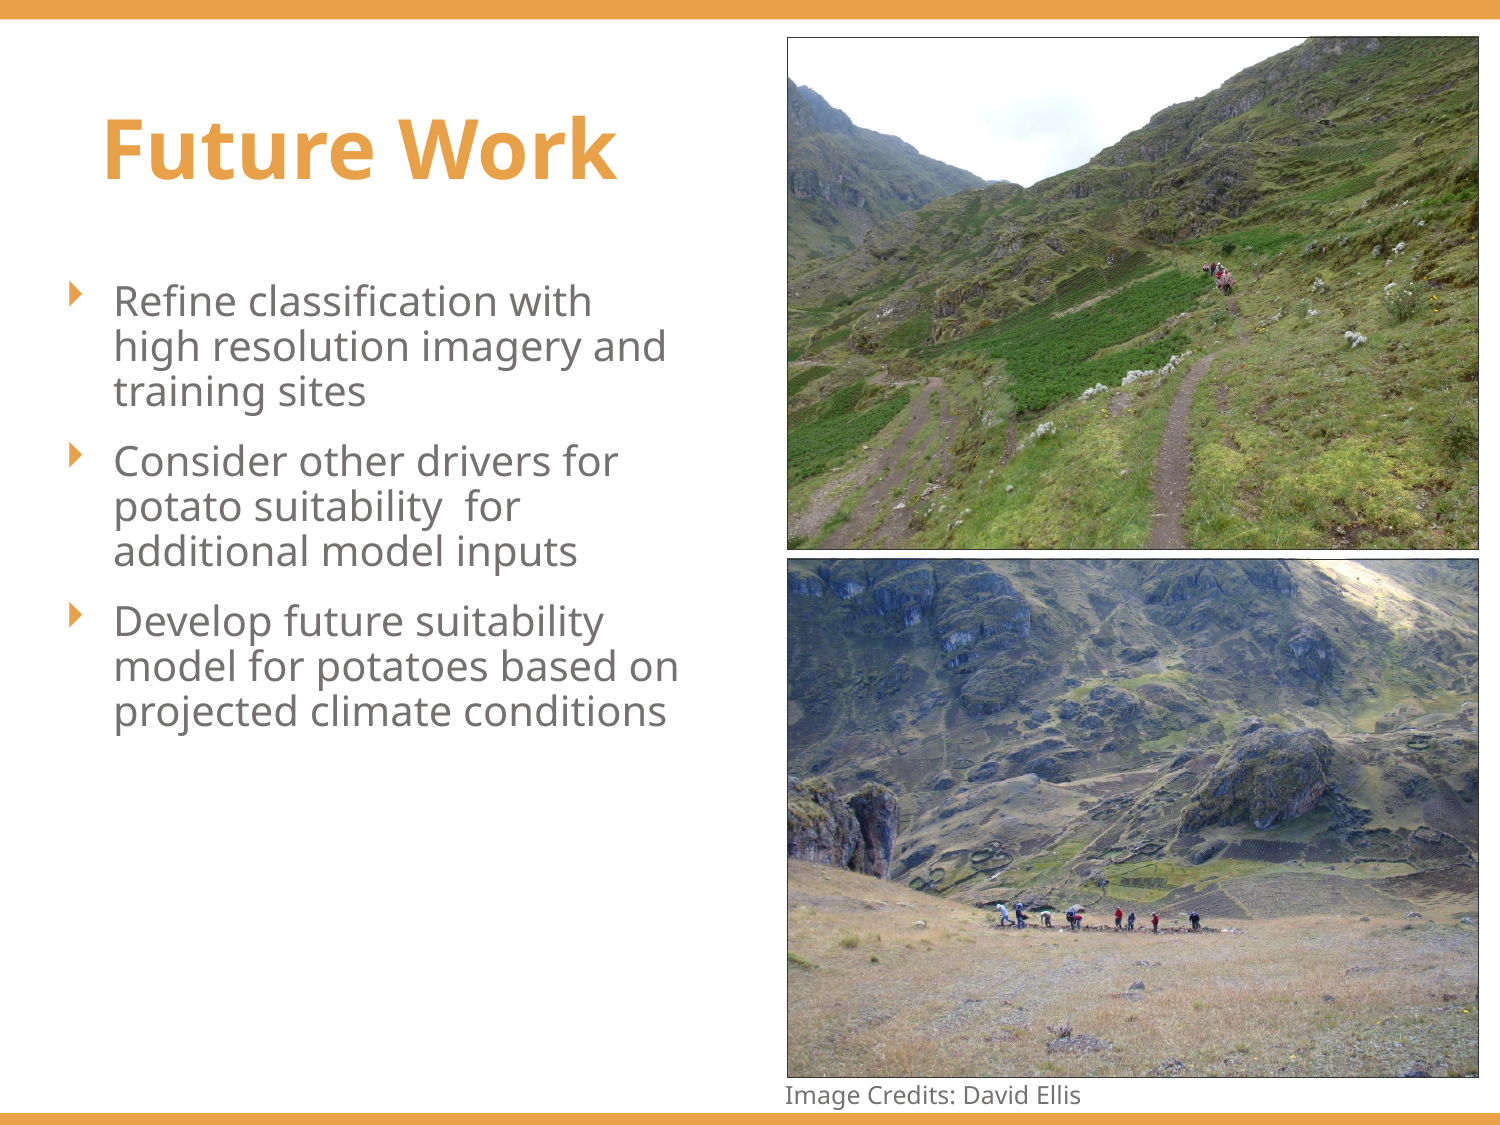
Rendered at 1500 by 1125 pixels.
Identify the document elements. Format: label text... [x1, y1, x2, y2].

picture [787, 36, 1479, 550]
list Image Credits: David Ellis [770, 1075, 1153, 1125]
picture [787, 558, 1479, 1078]
list Refine classification with high resolution imagery and training sites Consider other drivers for potato suitability for additional model inputs Develop future suitability model for potatoes based on projected climate conditions [41, 272, 707, 826]
list Future Work [85, 0, 671, 206]
